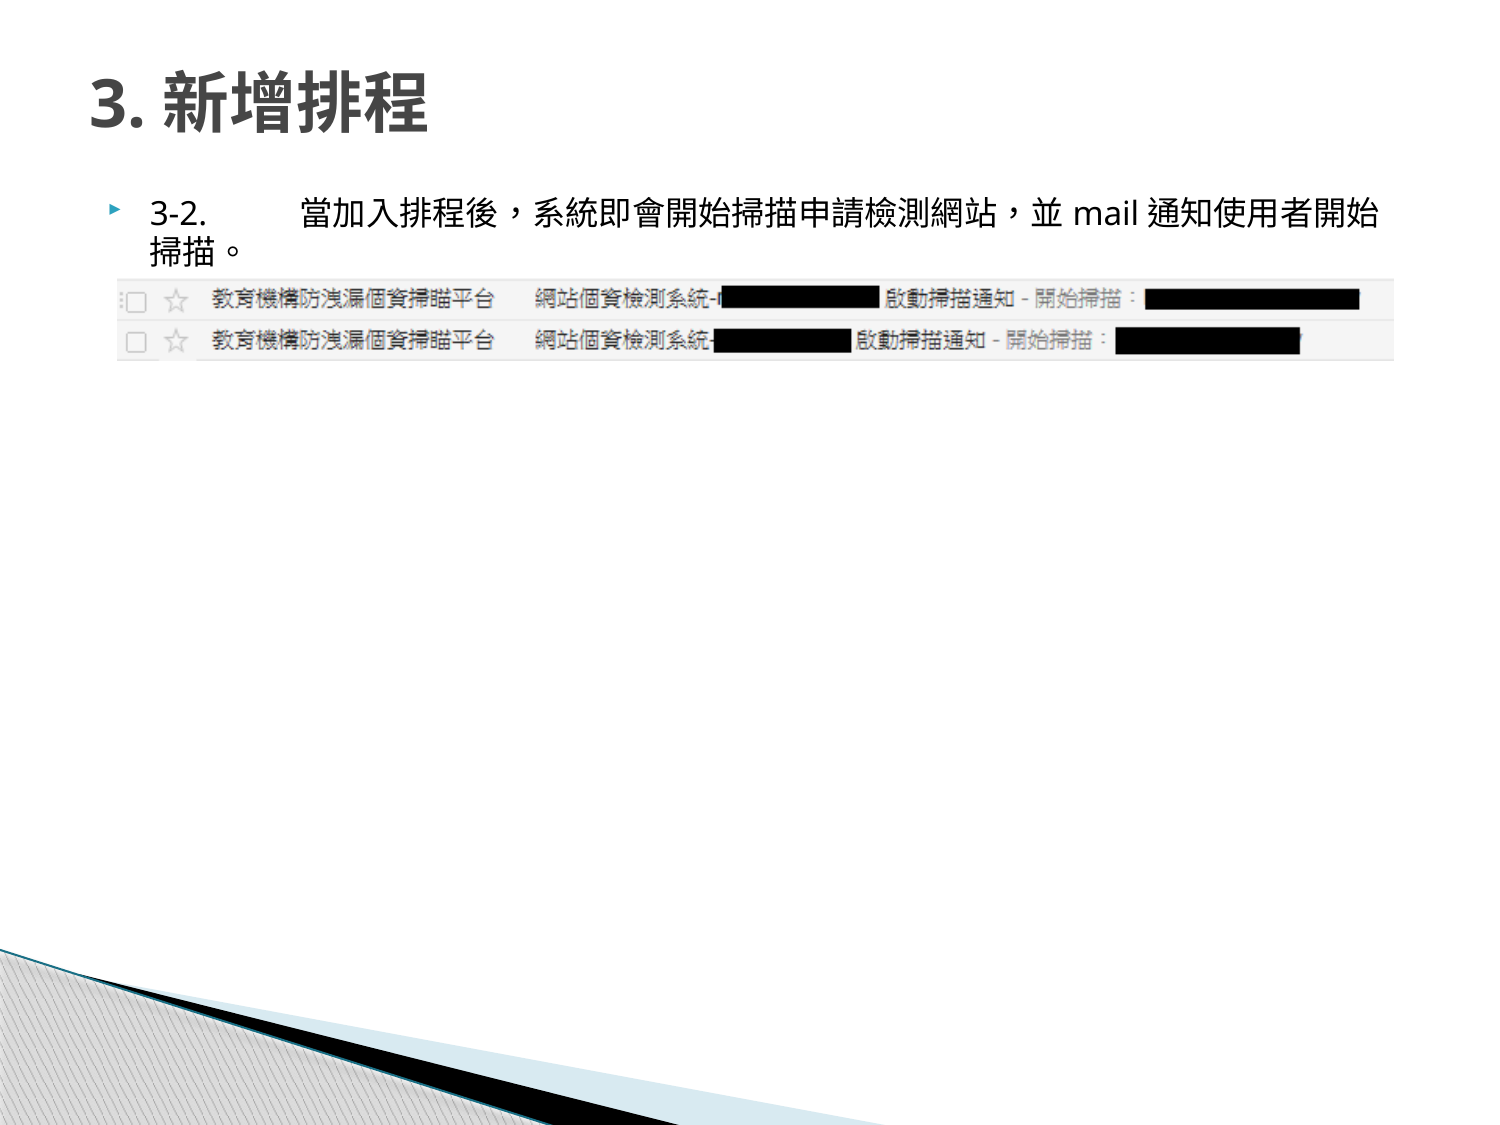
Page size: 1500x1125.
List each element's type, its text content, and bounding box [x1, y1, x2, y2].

list 3-2. 當加入排程後，系統即會開始掃描申請檢測網站，並mail通知使用者開始掃描。 [75, 195, 1425, 927]
title 3.新增排程 [75, 7, 1425, 195]
picture [116, 278, 1394, 361]
